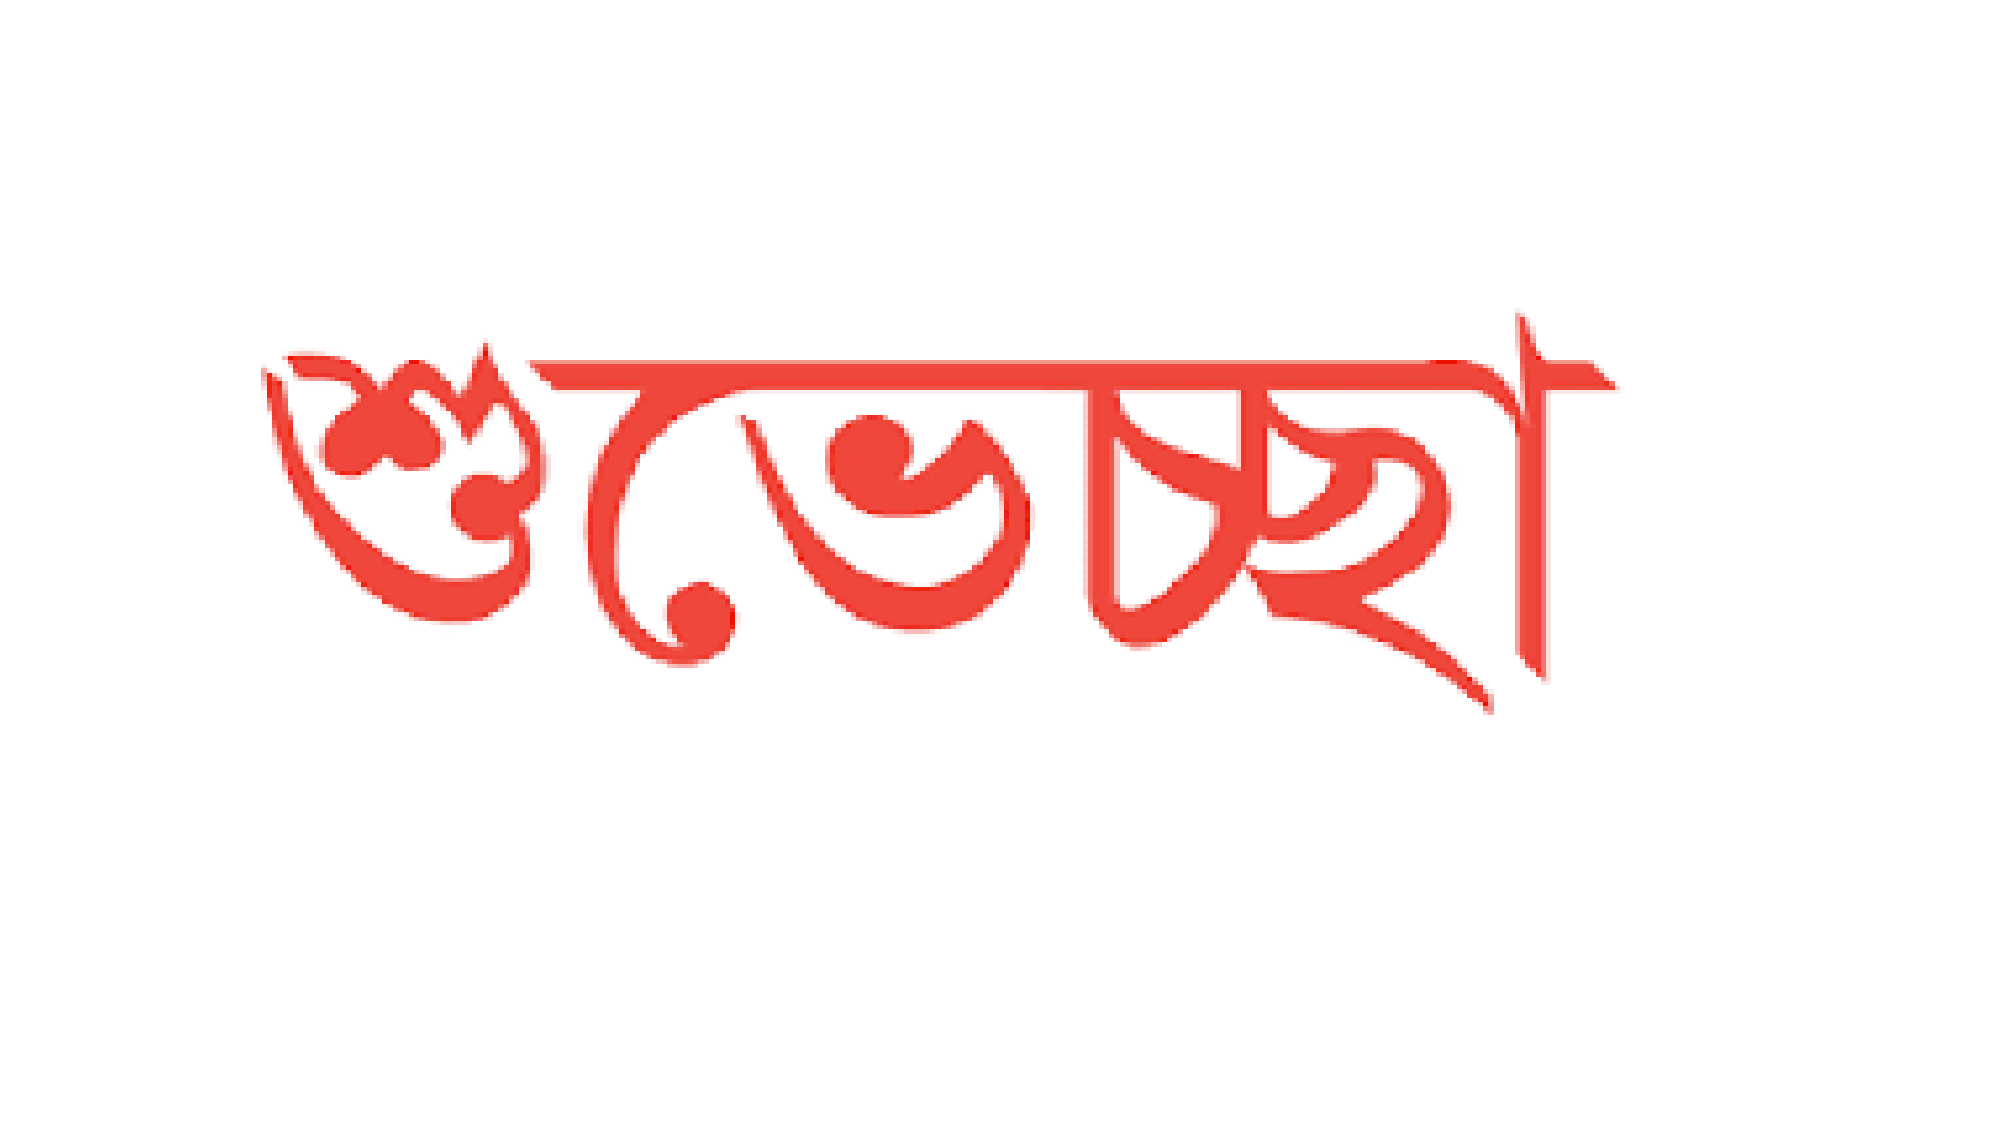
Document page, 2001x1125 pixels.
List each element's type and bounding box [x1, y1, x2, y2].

list [224, 95, 1652, 891]
